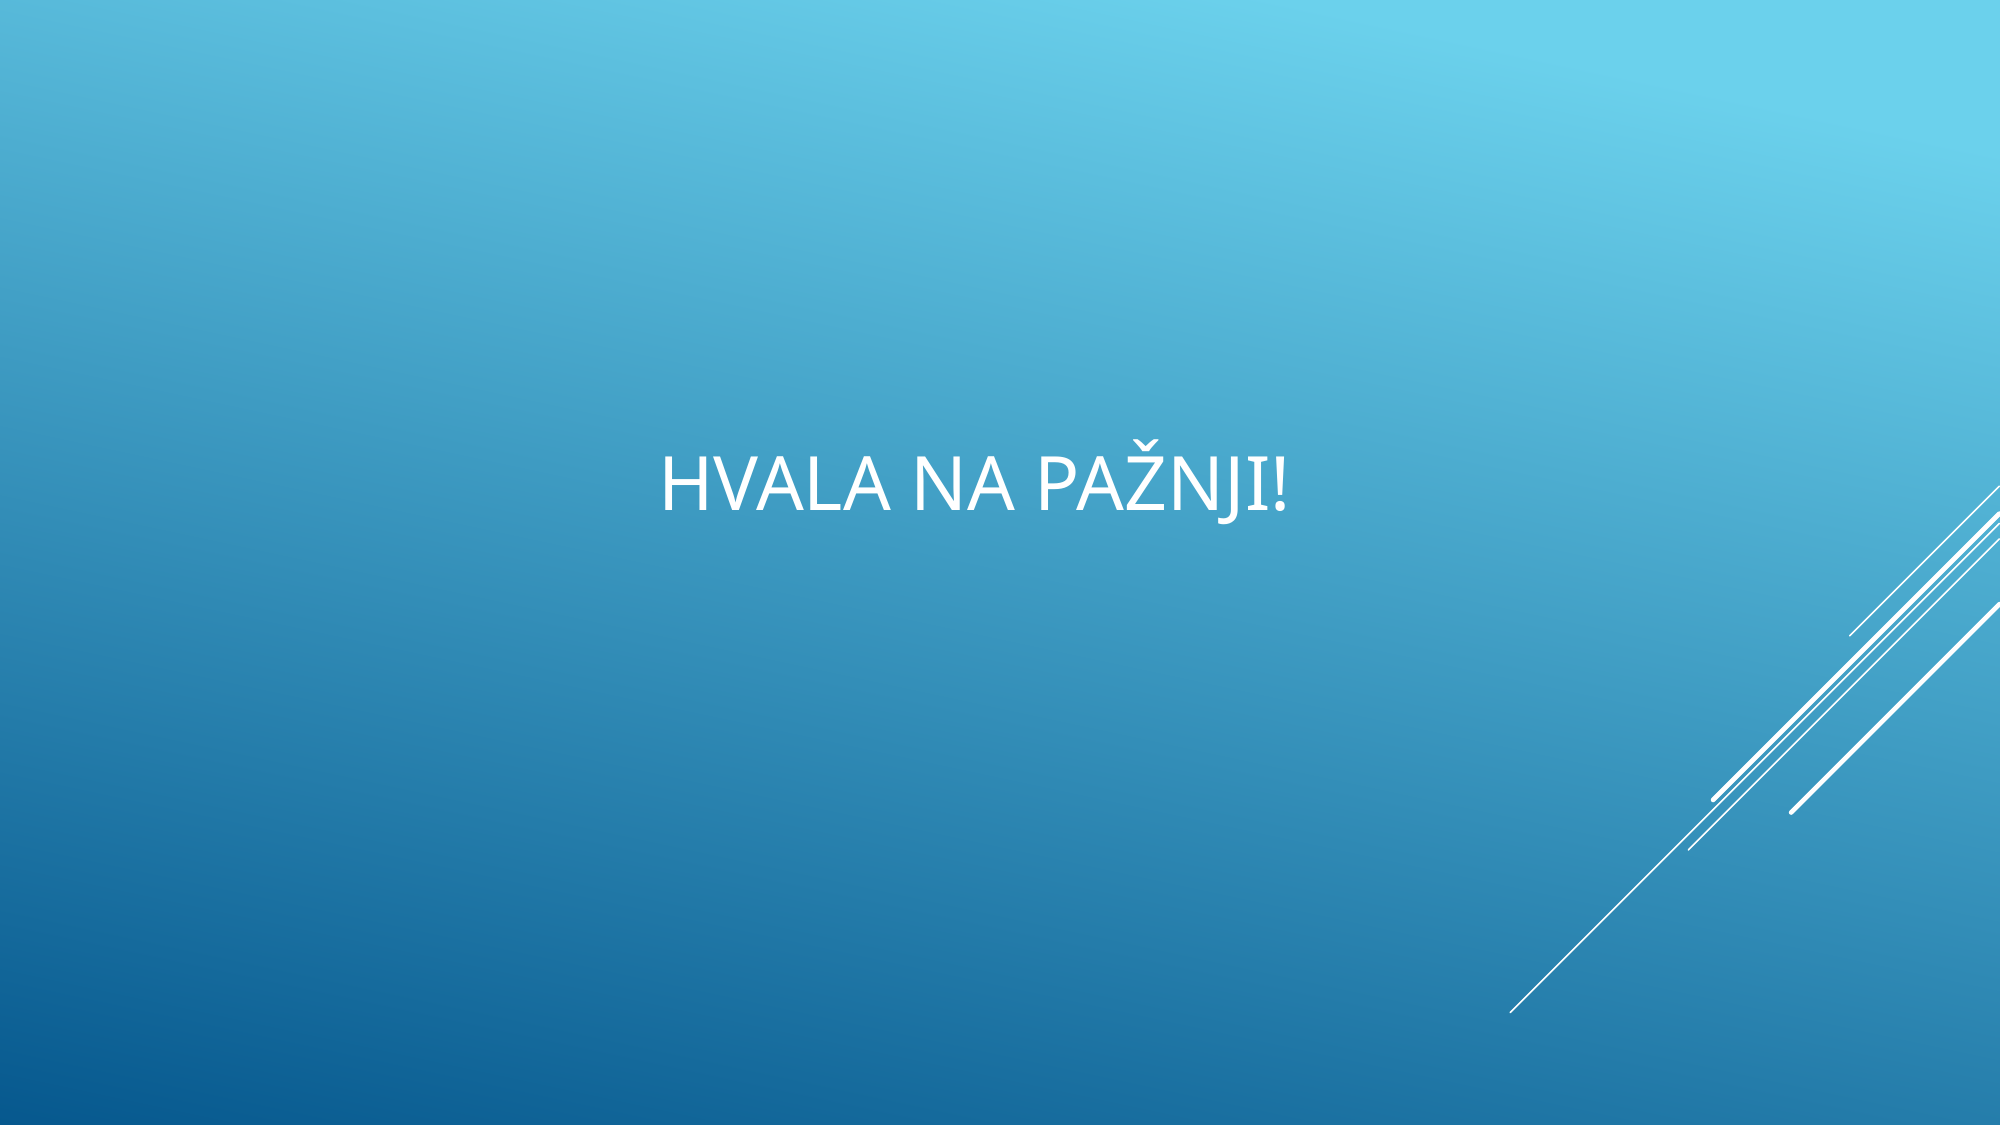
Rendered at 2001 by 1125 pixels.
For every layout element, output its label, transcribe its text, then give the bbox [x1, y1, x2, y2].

title HVALA NA PAŽNJI! [275, 356, 1675, 604]
